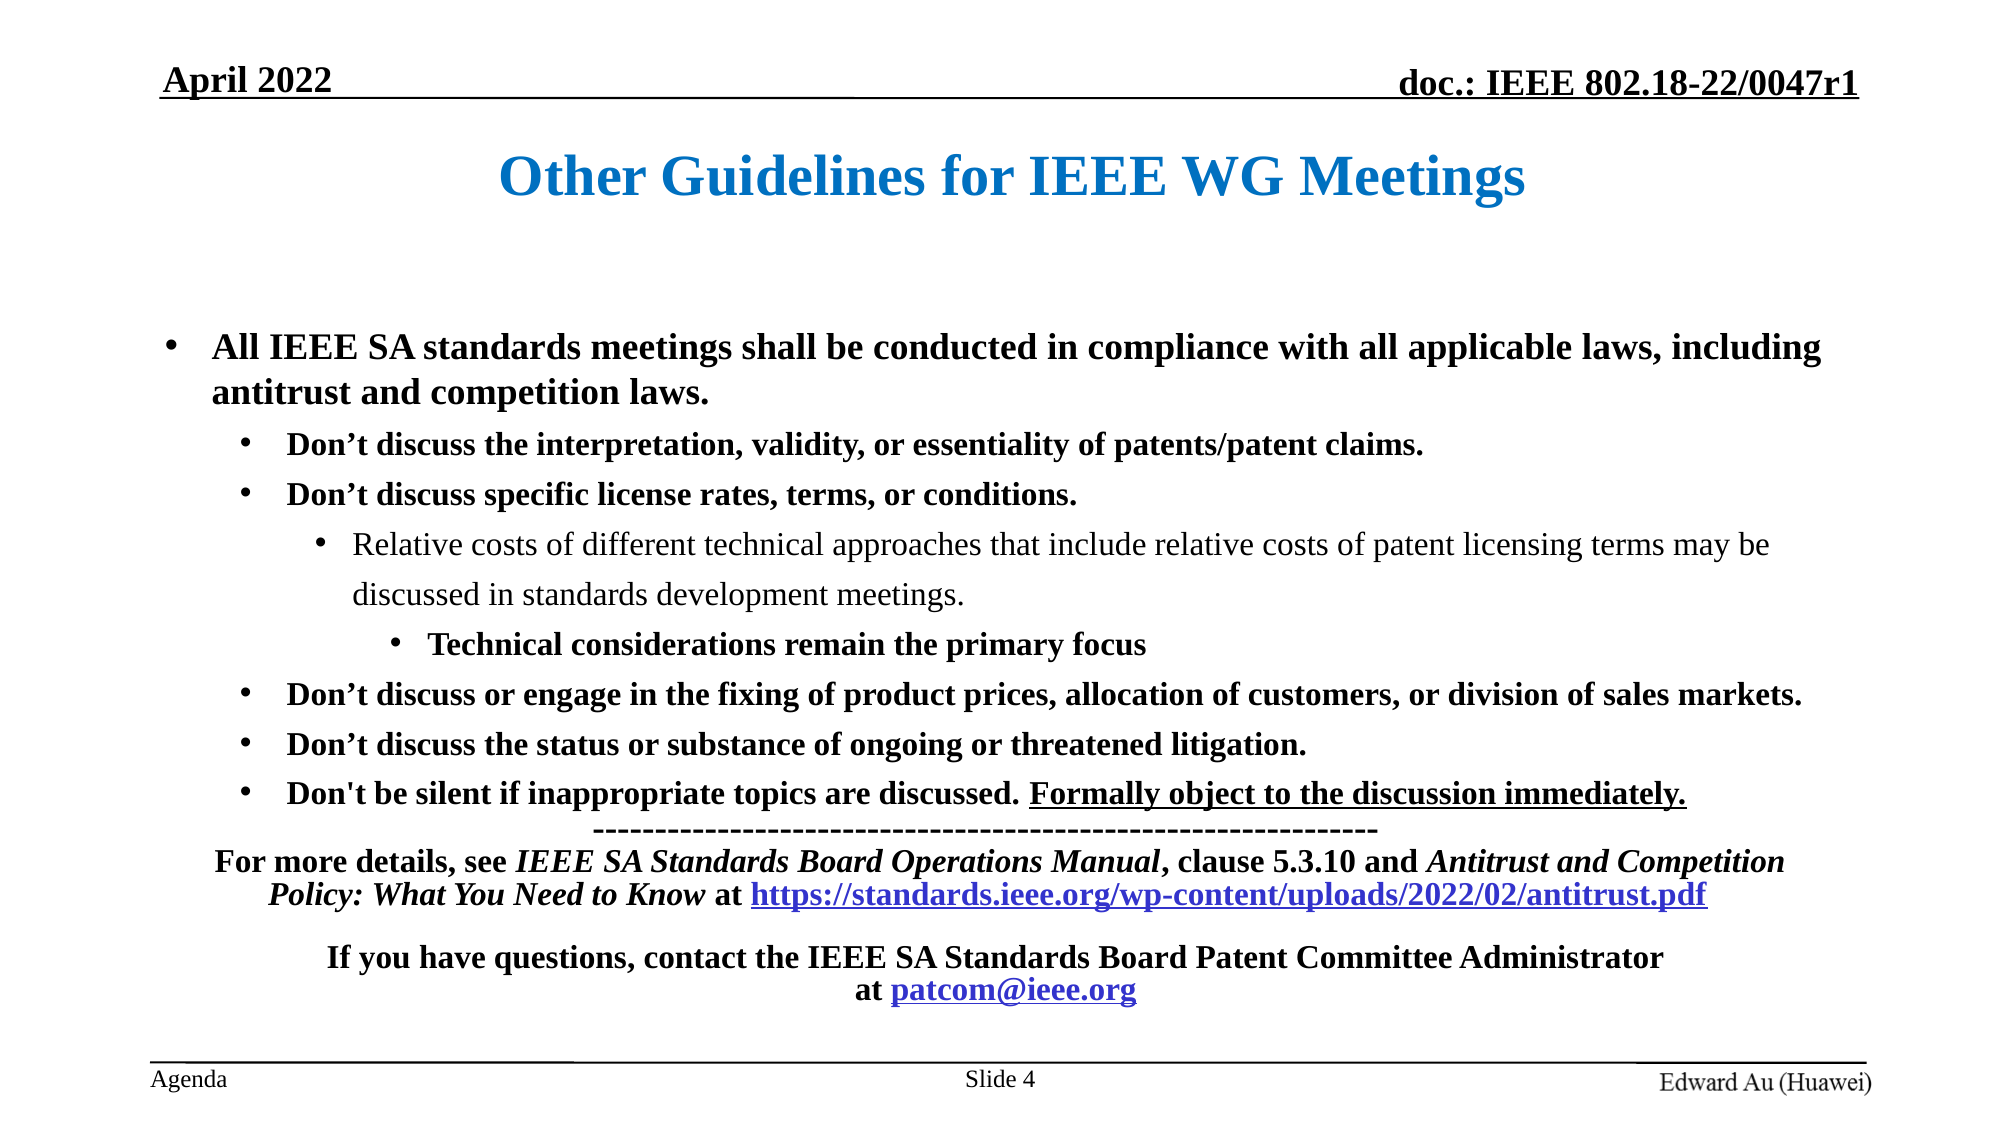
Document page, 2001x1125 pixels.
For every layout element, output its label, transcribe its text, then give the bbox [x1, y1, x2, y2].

picture [1174, 1058, 1887, 1113]
title Other Guidelines for IEEE WG Meetings [162, 99, 1864, 246]
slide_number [162, 54, 526, 99]
text_box All IEEE SA standards meetings shall be conducted in compliance with all applicable laws, including antitrust and competition laws. Don’t discuss the interpretation, validity, or essentiality of patents/patent claims. Don’t discuss specific license rates, terms, or conditions. Relative costs of different technical approaches that include relative costs of patent licensing terms may be discussed in standards development meetings. Technical considerations remain the primary focus Don’t discuss or engage in the fixing of product prices, allocation of customers, or division of sales markets. Don’t discuss the status or substance of ongoing or threatened litigation. Don't be silent if inappropriate topics are discussed. Formally object to the discussion immediately. --------------------------------------------------------------- For more details, see IEEE SA Standards Board Operations Manual, clause 5.3.10 and Antitrust and Competition Policy: What You Need to Know at https://standards.ieee.org/wp-content/uploads/2022/02/antitrust.pdf If you have questions, contact the IEEE SA Standards Board Patent Committee Administrator at patcom@ieee.org [149, 275, 1851, 1040]
slide_number Slide 4 [925, 1061, 1076, 1123]
